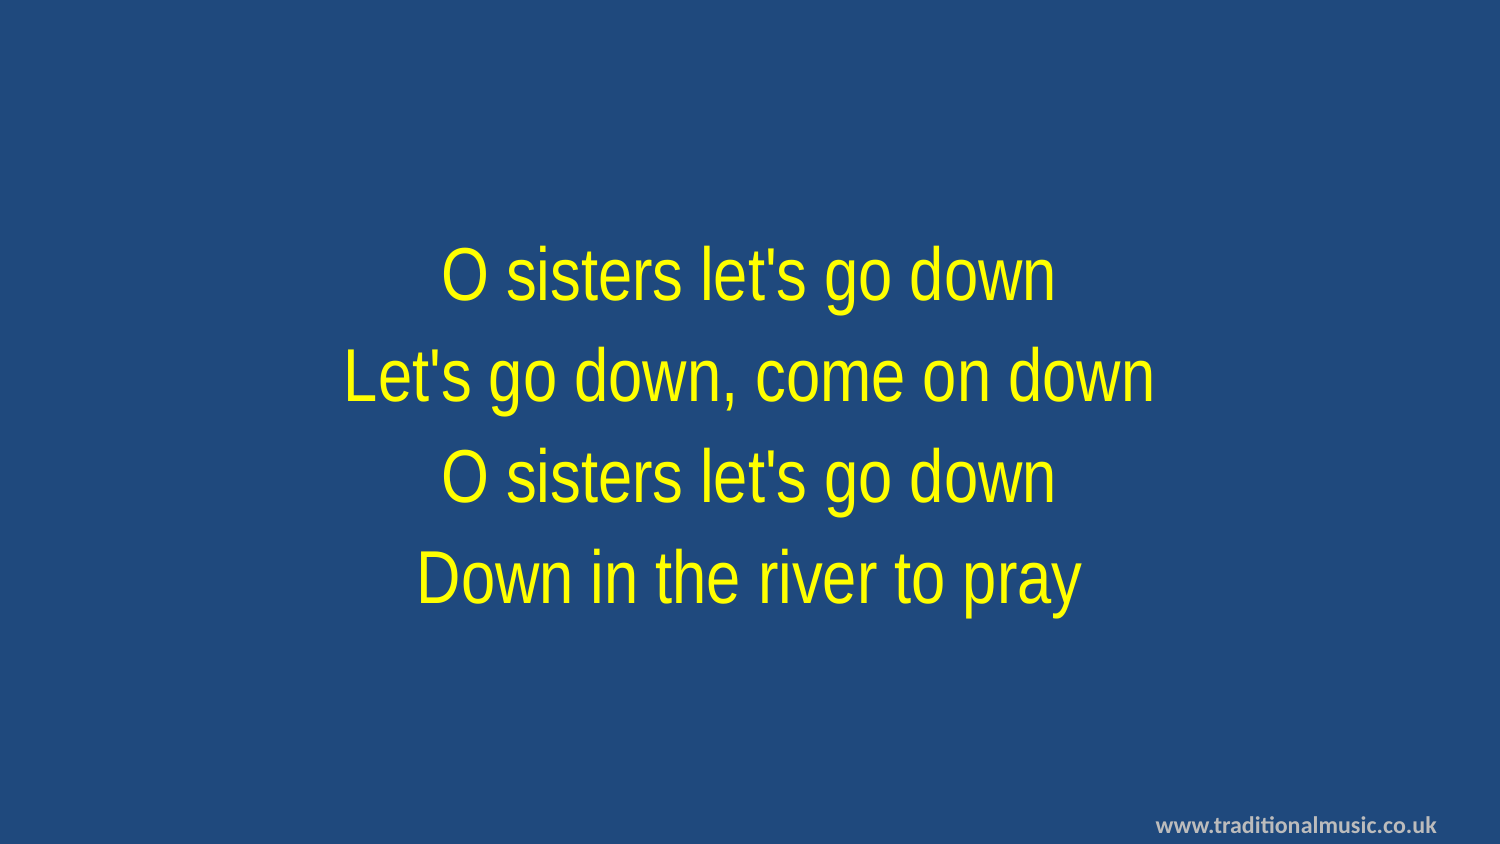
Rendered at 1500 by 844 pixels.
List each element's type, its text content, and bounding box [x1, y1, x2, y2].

list O sisters let's go down Let's go down, come on down O sisters let's go down Down in the river to pray [0, 0, 1500, 844]
